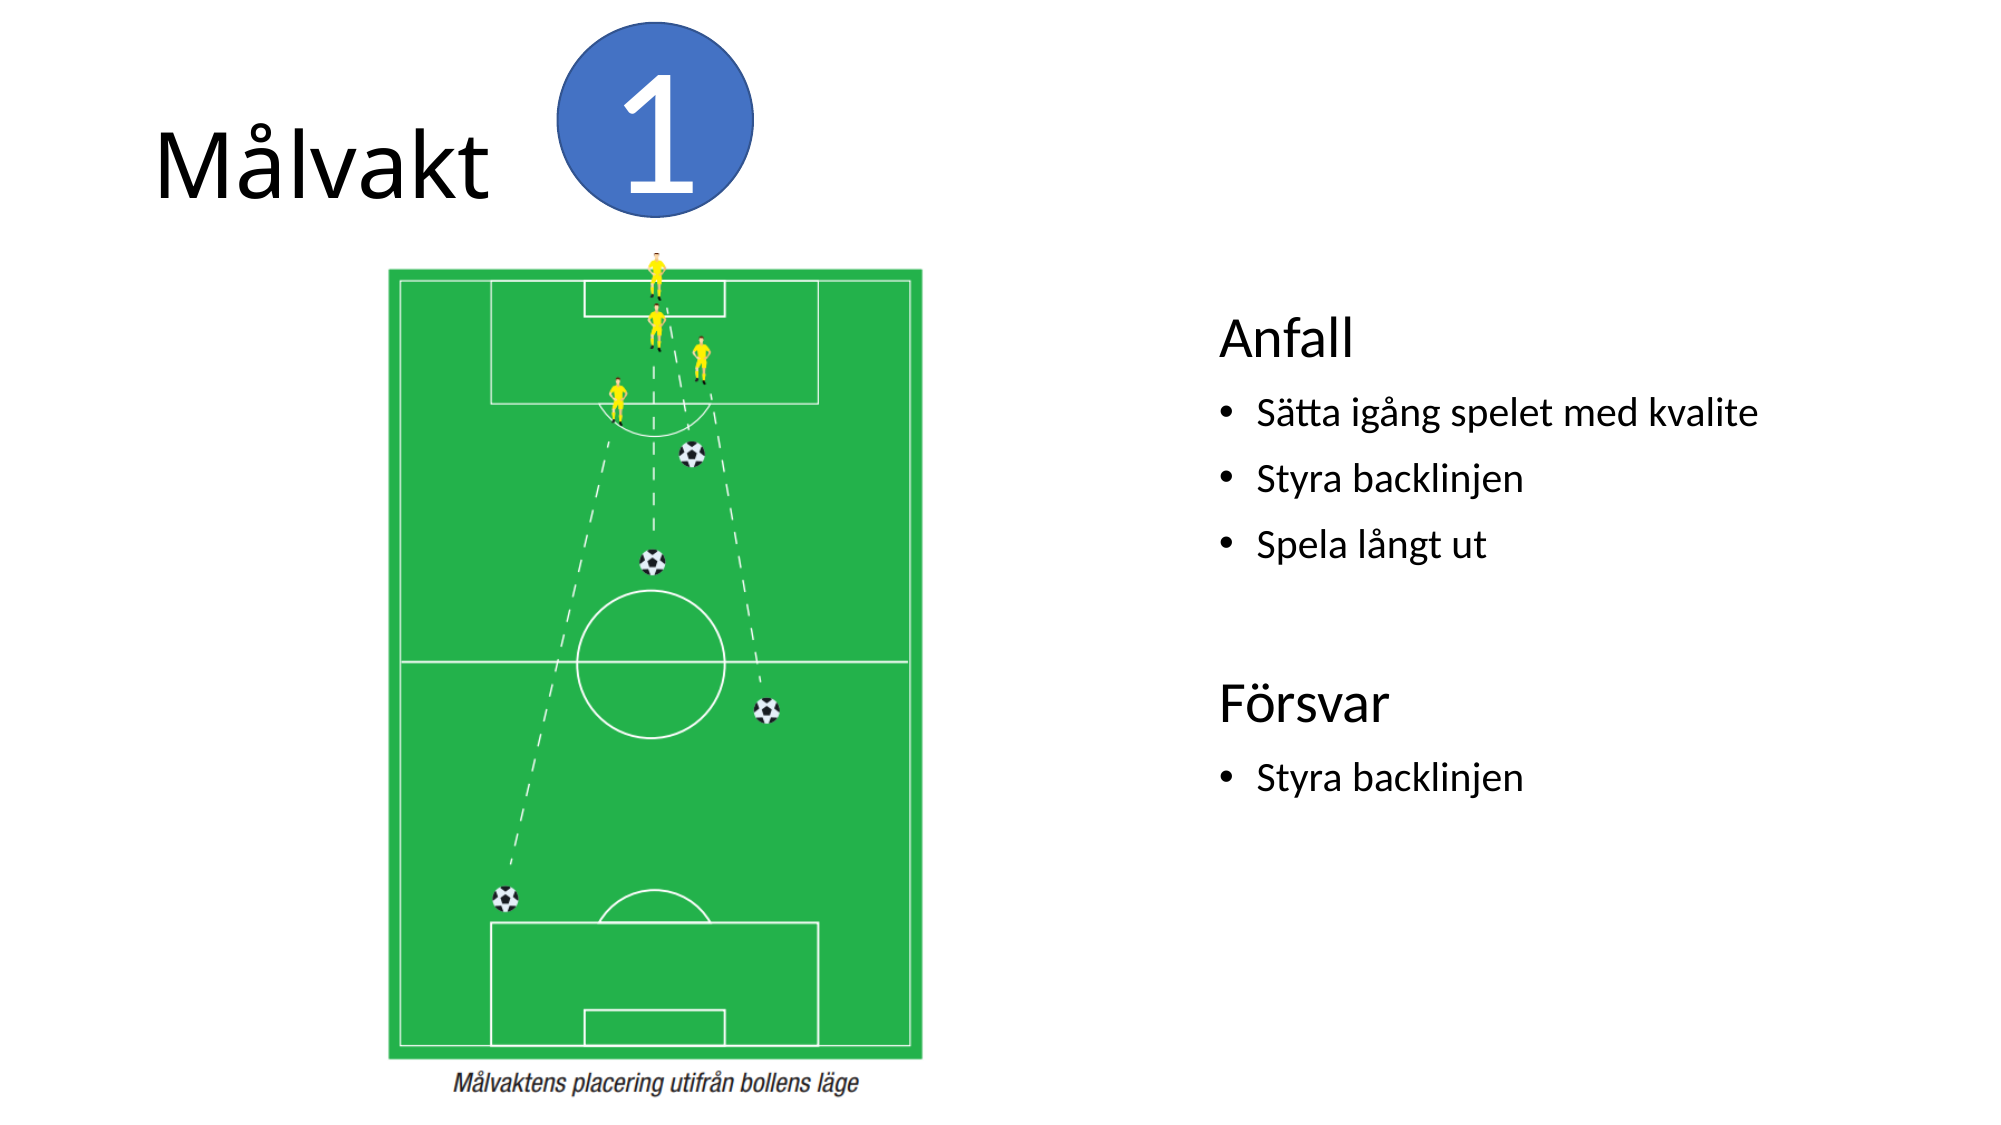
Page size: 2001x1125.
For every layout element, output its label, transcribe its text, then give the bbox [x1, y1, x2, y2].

picture [374, 253, 936, 1103]
list Anfall Sätta igång spelet med kvalite Styra backlinjen Spela långt ut Försvar Styra backlinjen [1204, 299, 1863, 1014]
title Målvakt [137, 59, 1863, 278]
text_box 1 [556, 21, 754, 218]
